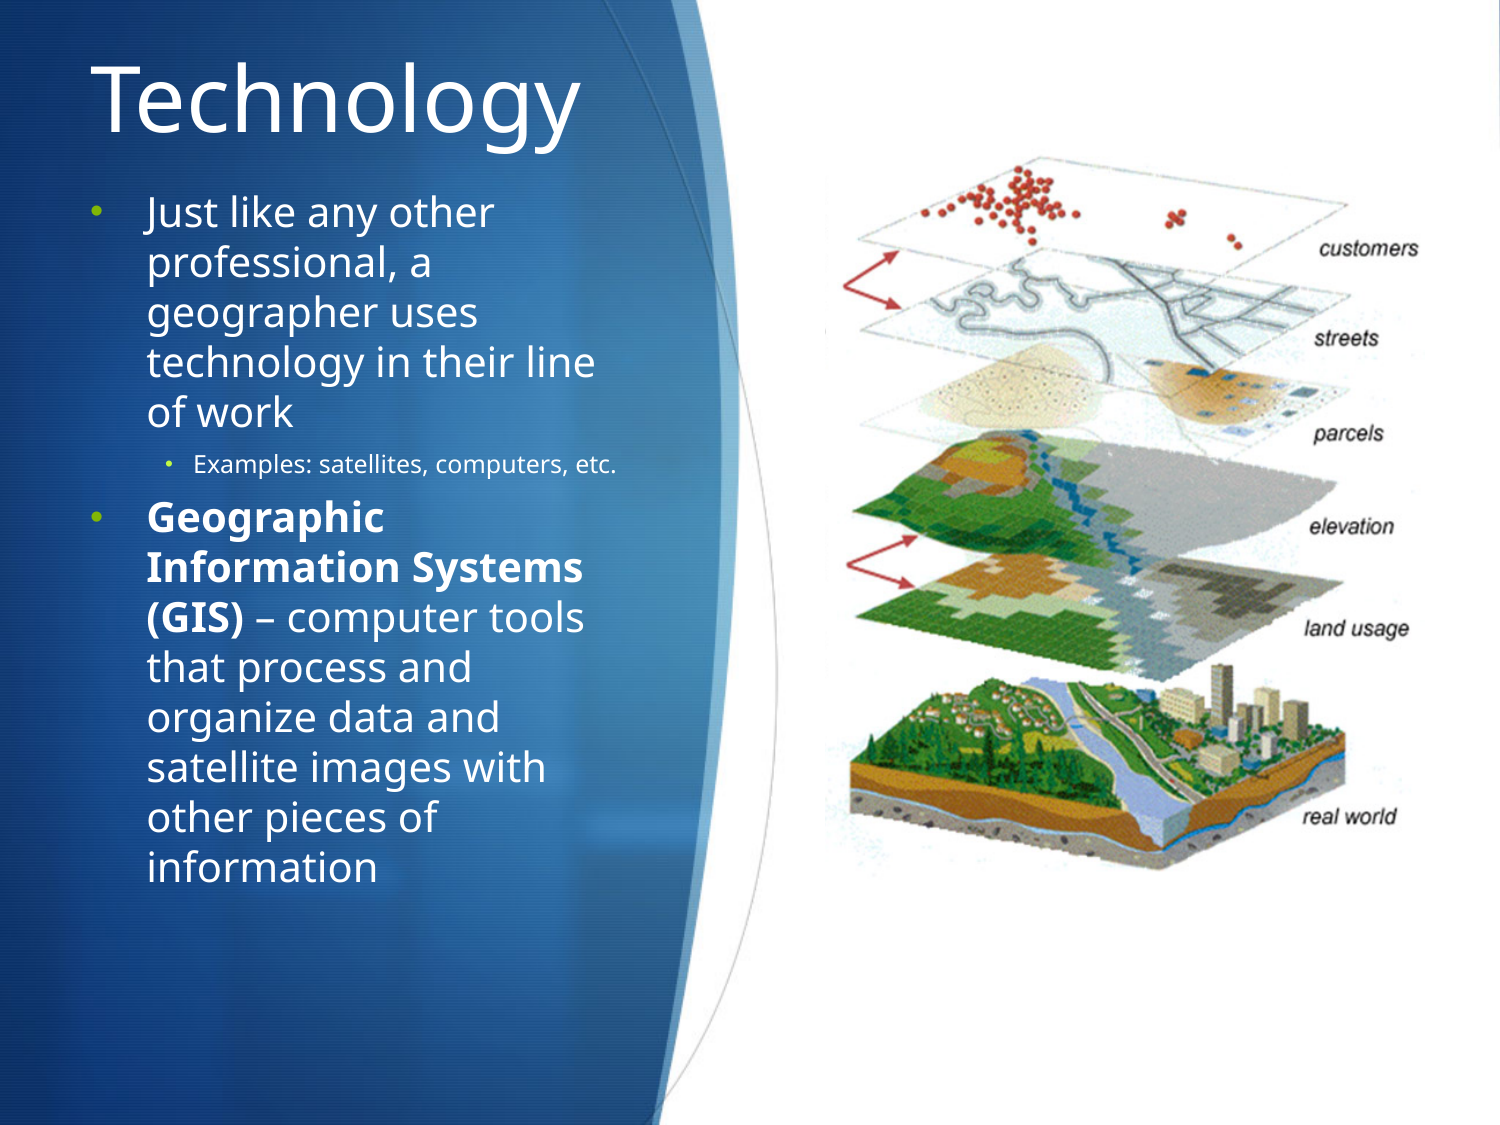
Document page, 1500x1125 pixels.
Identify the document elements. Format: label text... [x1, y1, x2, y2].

picture [0, 0, 1500, 1125]
list Just like any other professional, a geographer uses technology in their line of work Examples: satellites, computers, etc. Geographic Information Systems (GIS) – computer tools that process and organize data and satellite images with other pieces of information [75, 178, 651, 991]
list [824, 0, 1426, 961]
title Technology [75, 38, 651, 159]
